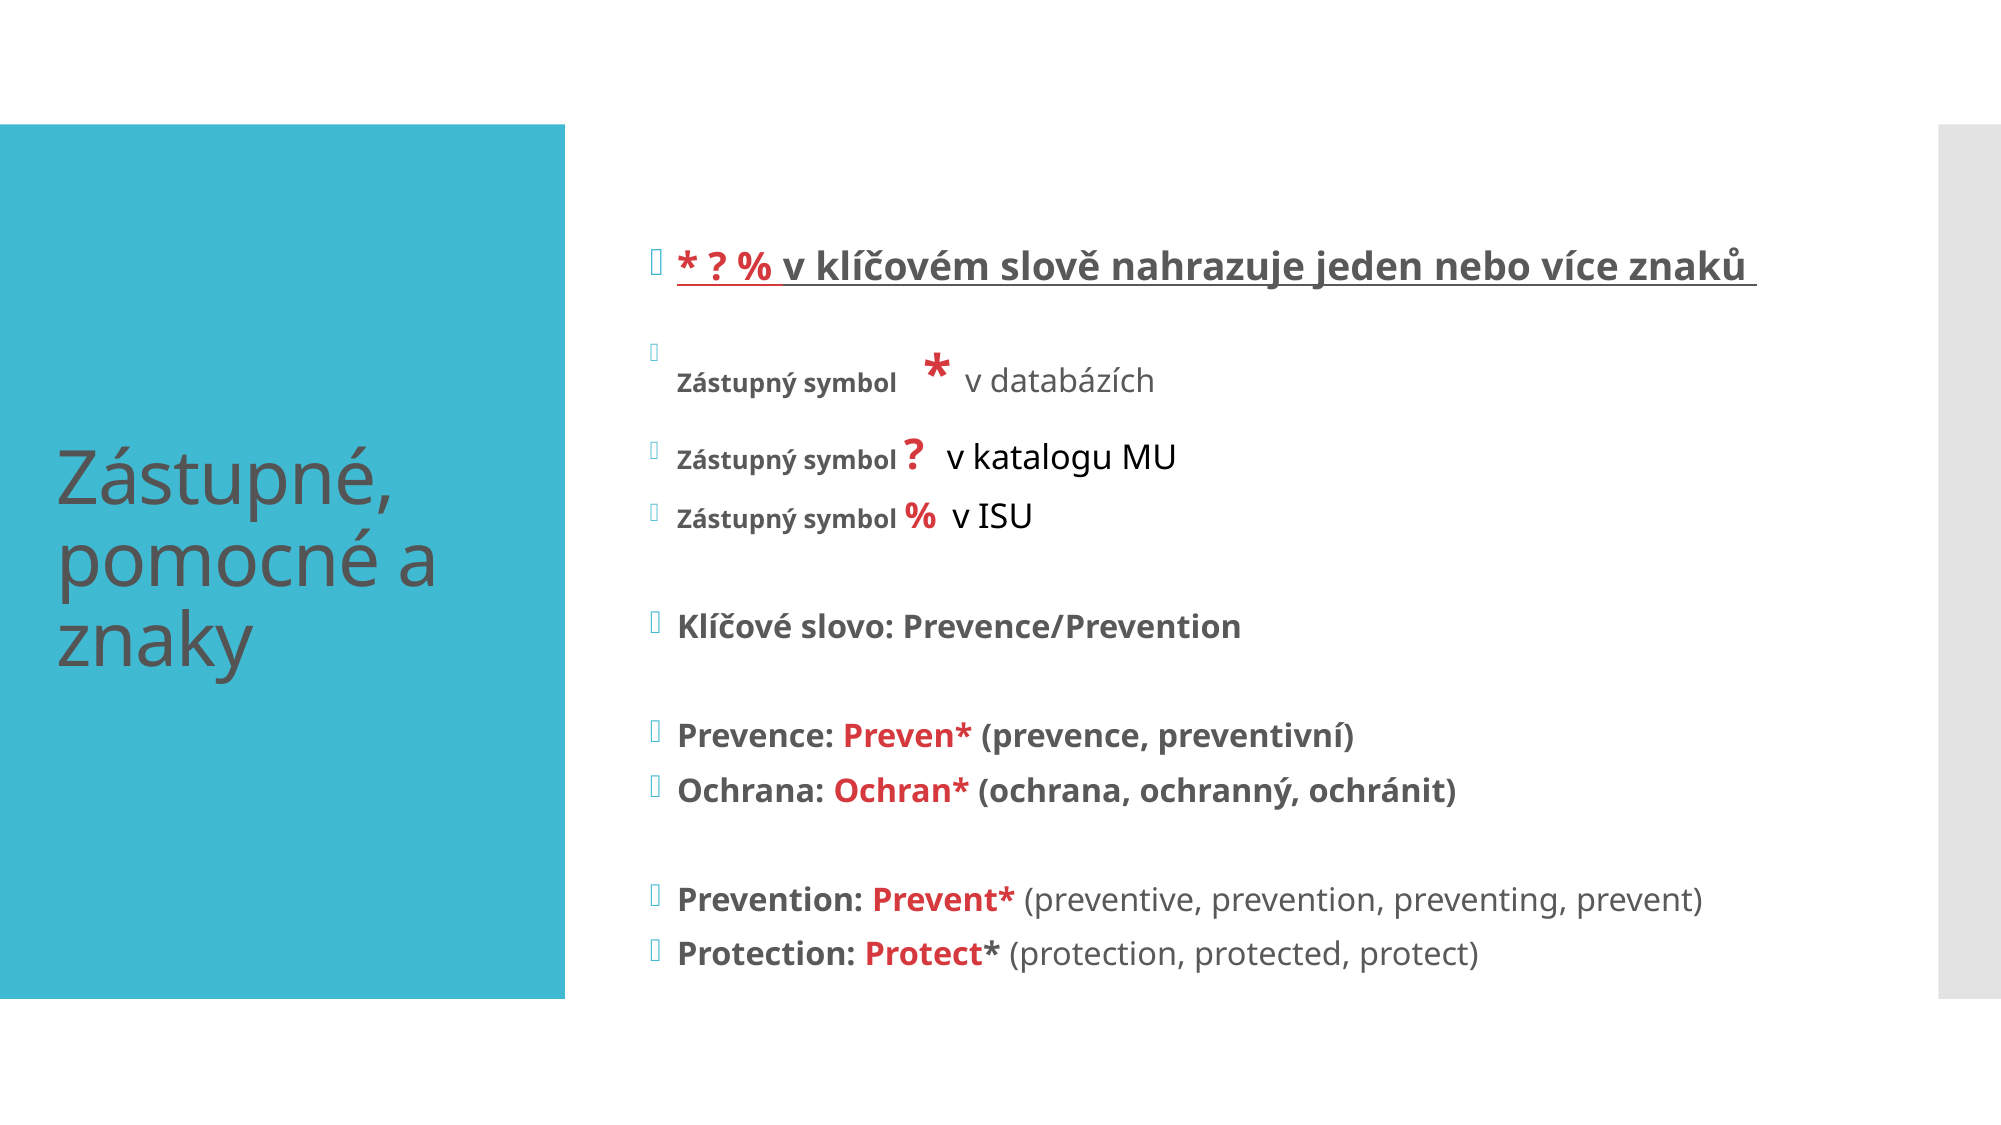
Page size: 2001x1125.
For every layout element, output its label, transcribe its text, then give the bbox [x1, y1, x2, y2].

list * ? % v klíčovém slově nahrazuje jeden nebo více znaků Zástupný symbol * v databázích Zástupný symbol ? v katalogu MU Zástupný symbol % v ISU Klíčové slovo: Prevence/Prevention Prevence: Preven* (prevence, preventivní) Ochrana: Ochran* (ochrana, ochranný, ochránit) Prevention: Prevent* (preventive, prevention, preventing, prevent) Protection: Protect* (protection, protected, protect) [634, 141, 1835, 982]
title Zástupné, pomocné a znaky [41, 184, 525, 940]
